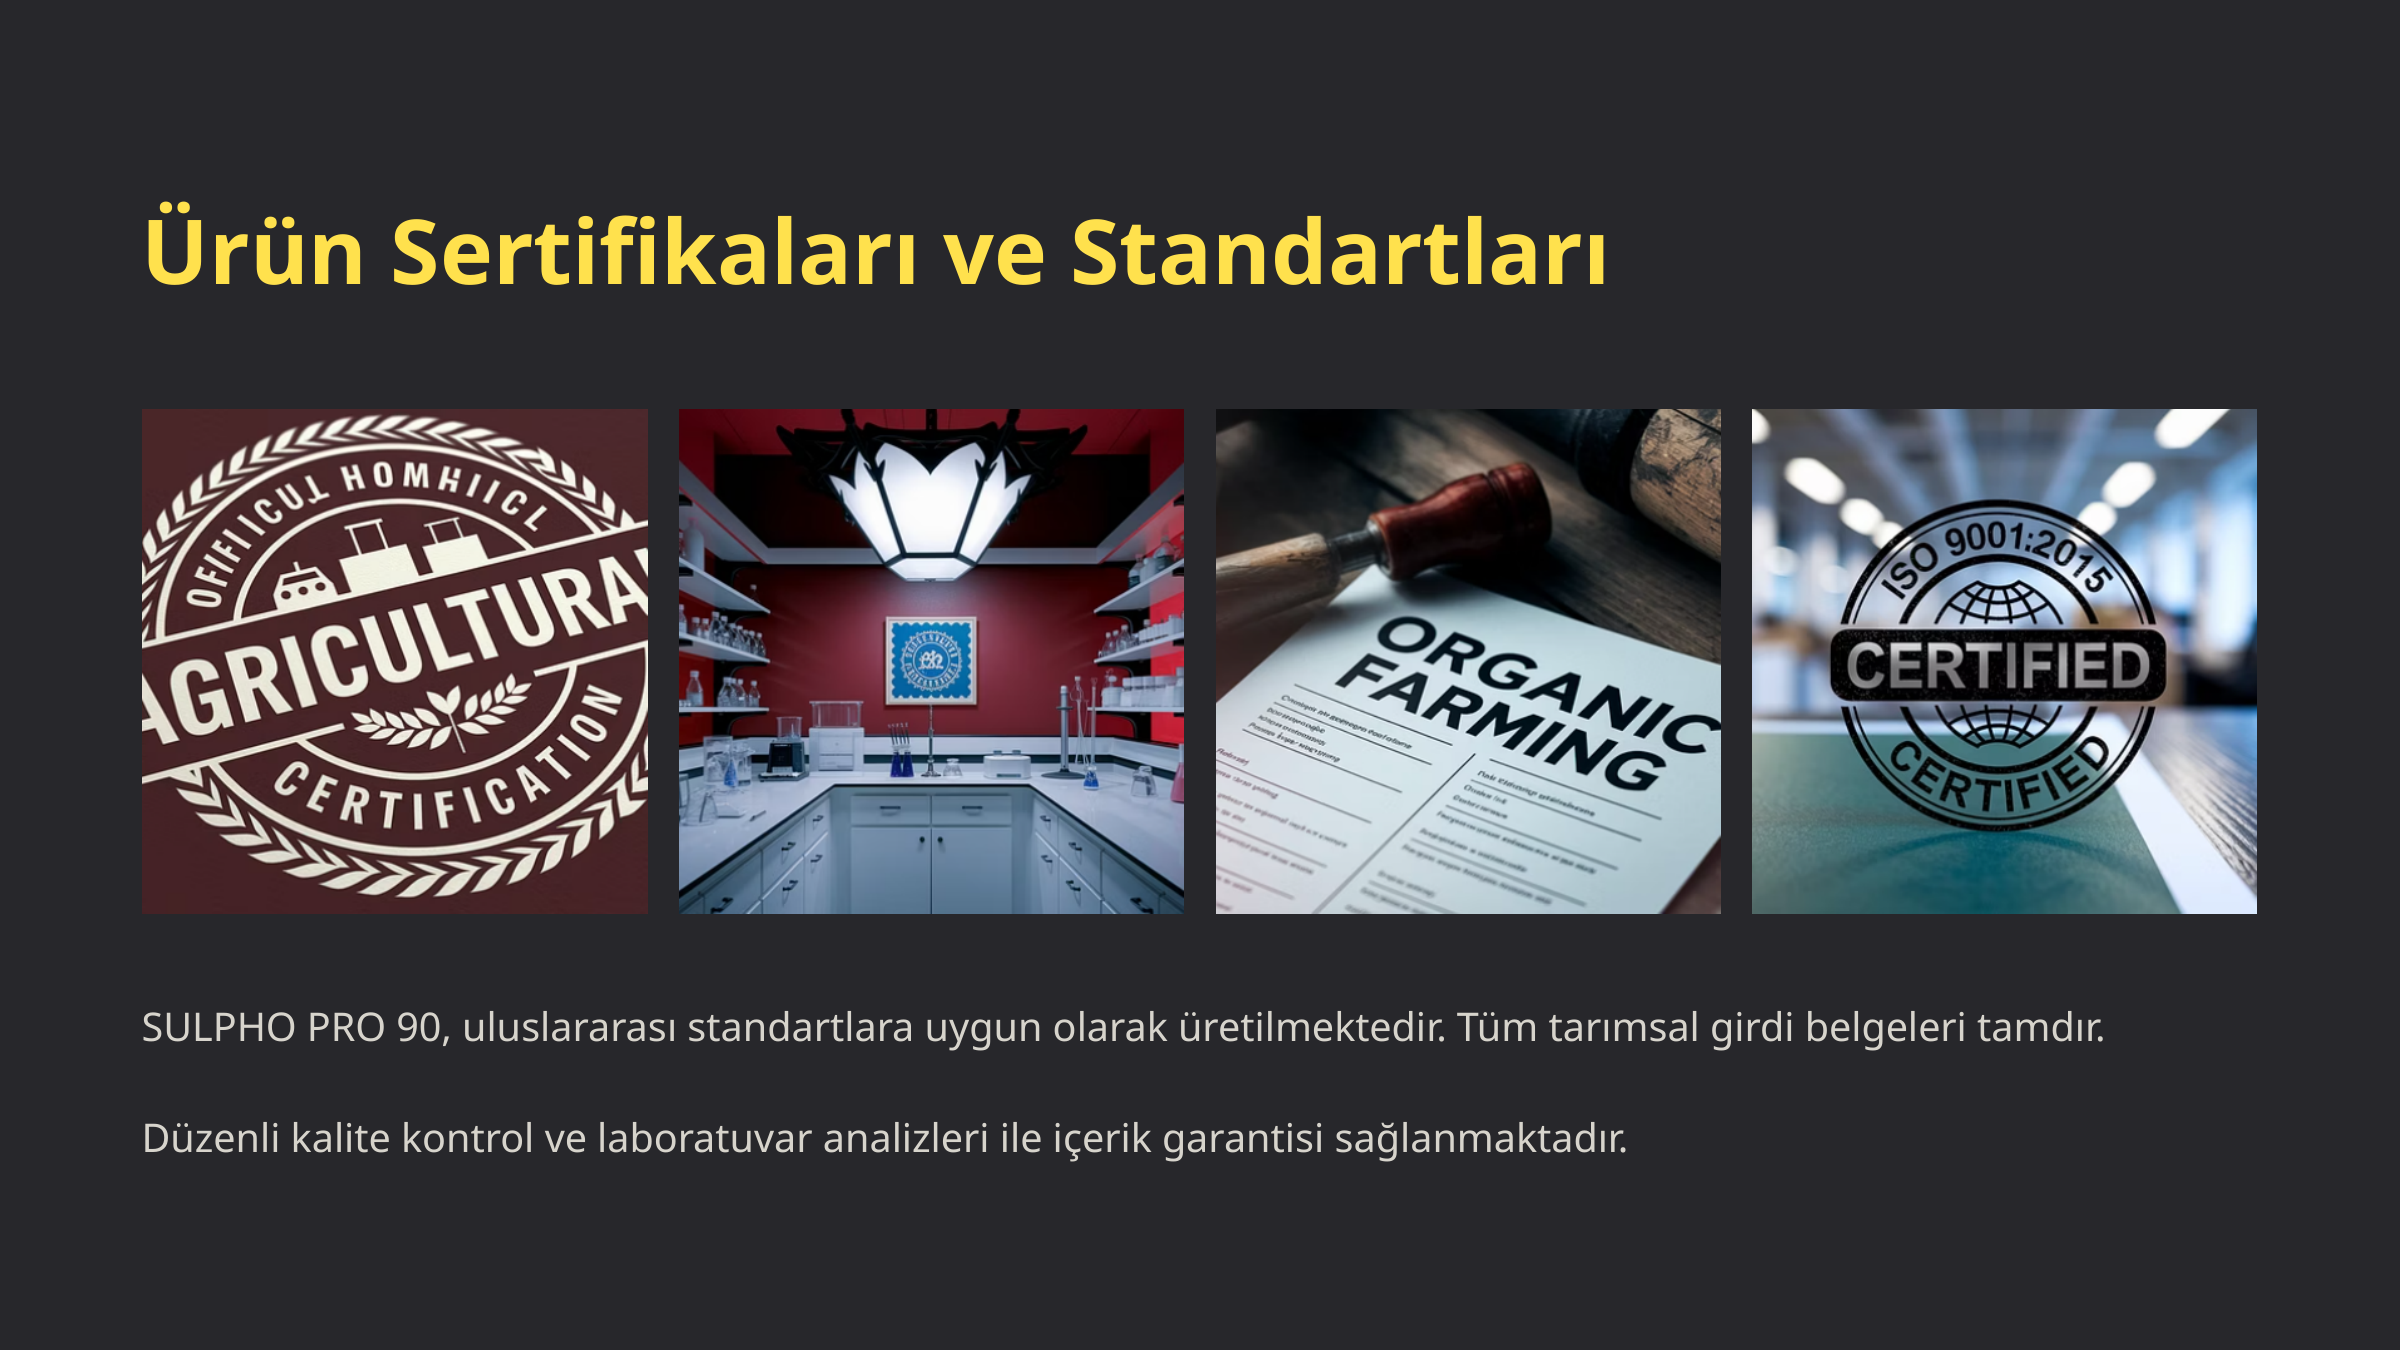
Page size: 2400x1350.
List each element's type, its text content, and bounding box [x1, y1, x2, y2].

picture [1216, 409, 1721, 914]
picture [142, 409, 648, 914]
picture [679, 409, 1184, 914]
text_box SULPHO PRO 90, uluslararası standartlara uygun olarak üretilmektedir. Tüm tarımsal girdi belgeleri tamdır. [141, 984, 2259, 1050]
text_box Ürün Sertifikaları ve Standartları [141, 189, 1696, 303]
text_box Düzenli kalite kontrol ve laboratuvar analizleri ile içerik garantisi sağlanmaktadır. [141, 1095, 2259, 1161]
picture [1752, 409, 2257, 914]
